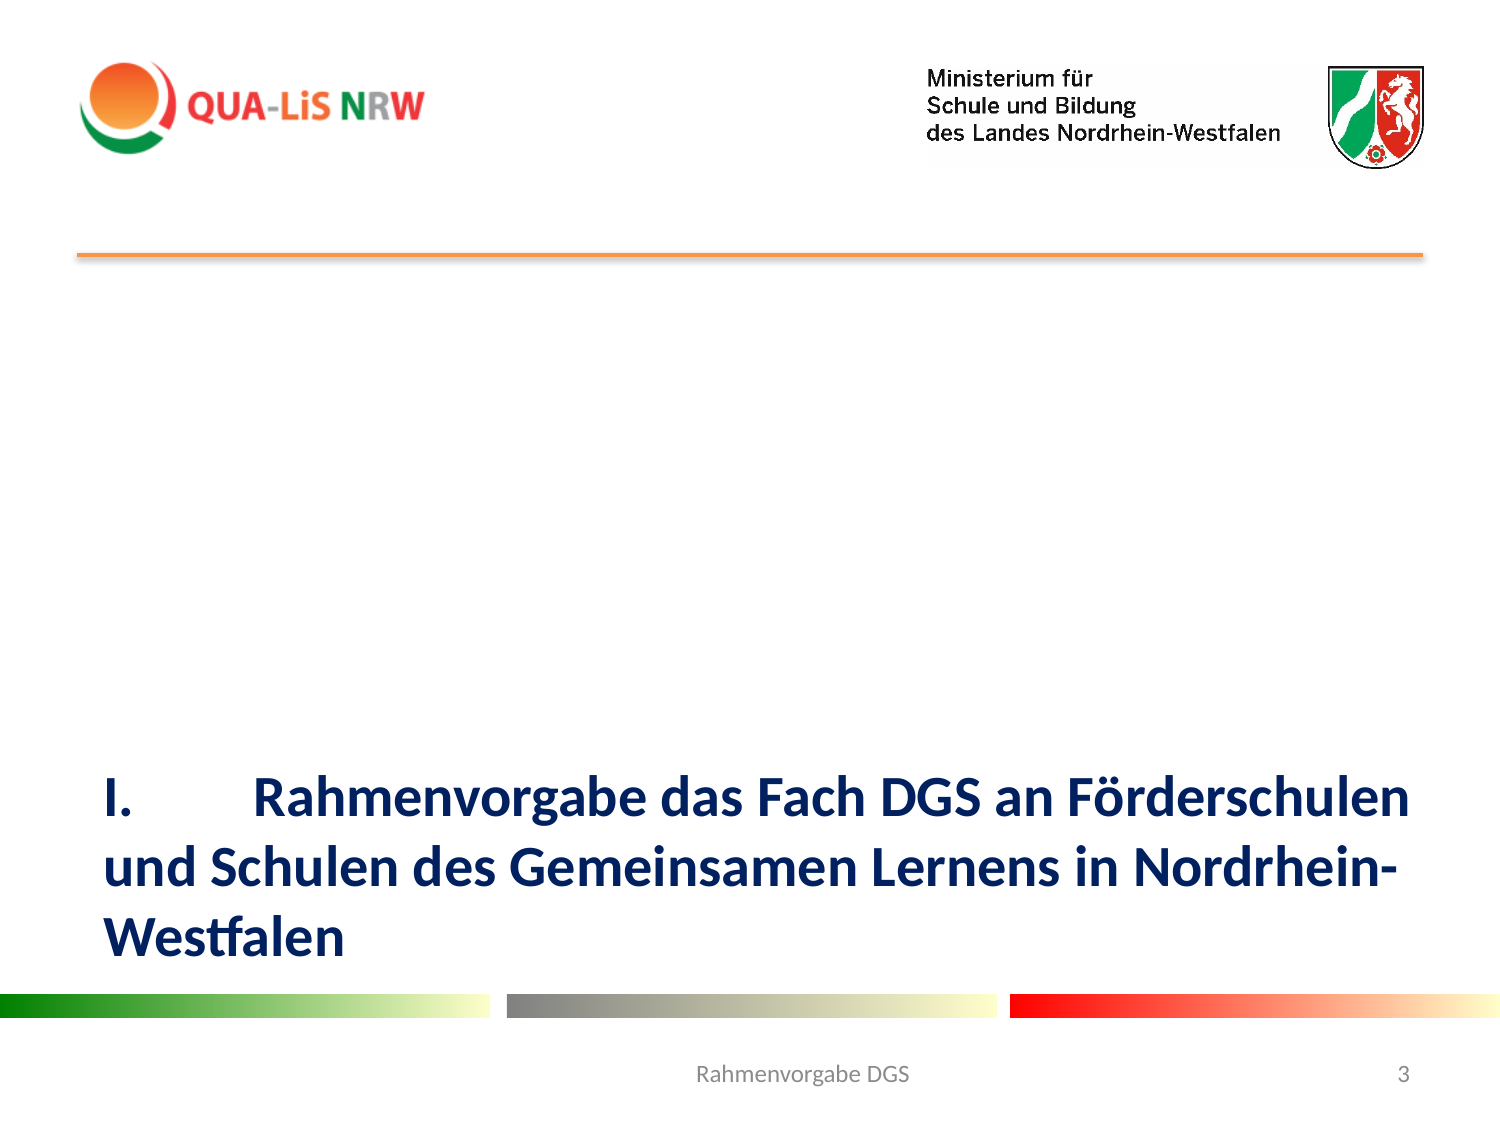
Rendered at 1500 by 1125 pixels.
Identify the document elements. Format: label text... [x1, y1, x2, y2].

slide_number 3 [1328, 1042, 1425, 1103]
picture [927, 66, 1424, 169]
picture [77, 55, 431, 158]
footer Rahmenvorgabe DGS [561, 1042, 1046, 1103]
title I. Rahmenvorgabe das Fach DGS an Förderschulen und Schulen des Gemeinsamen Lernens in Nordrhein-Westfalen [88, 479, 1459, 976]
